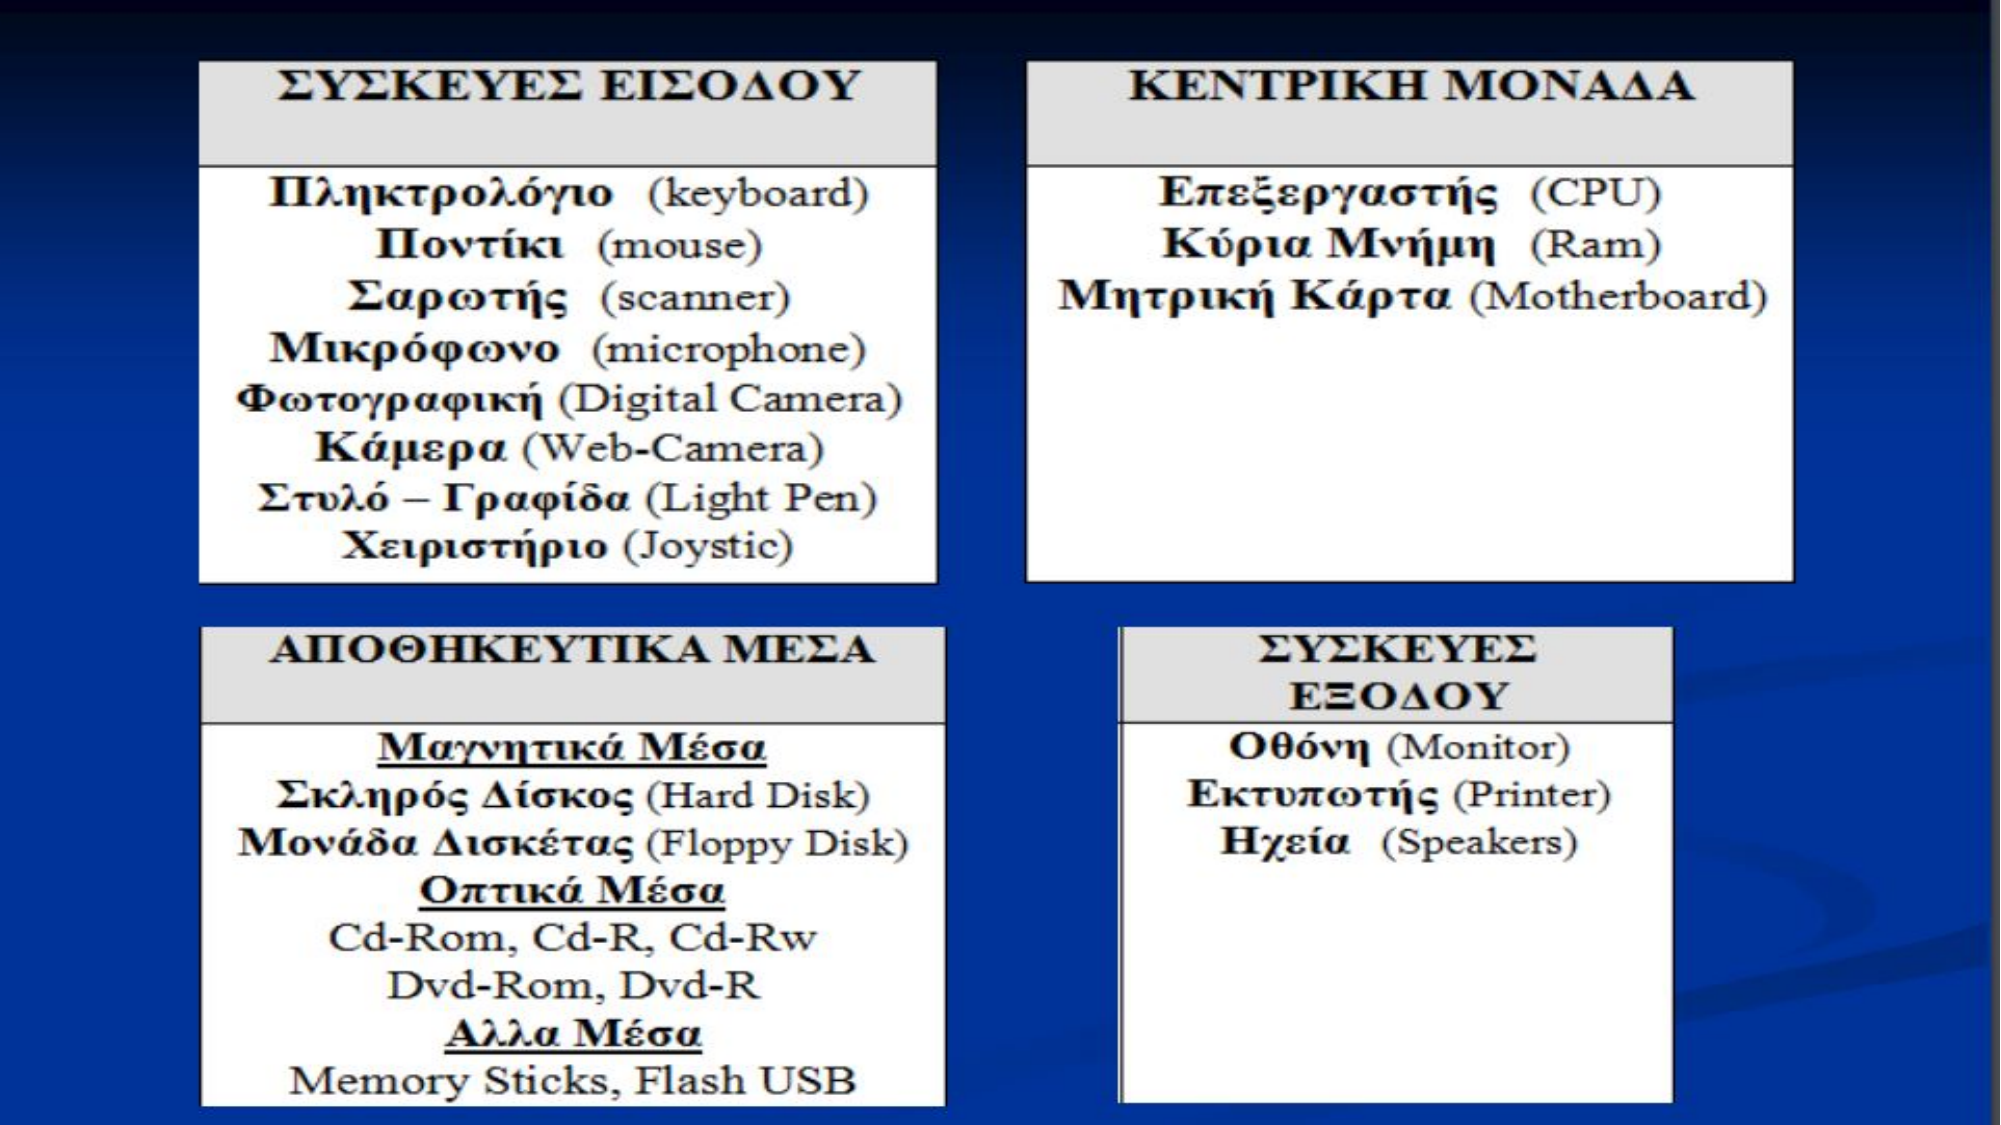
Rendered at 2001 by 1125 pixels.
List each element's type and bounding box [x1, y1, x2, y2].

list [0, 0, 2000, 1125]
